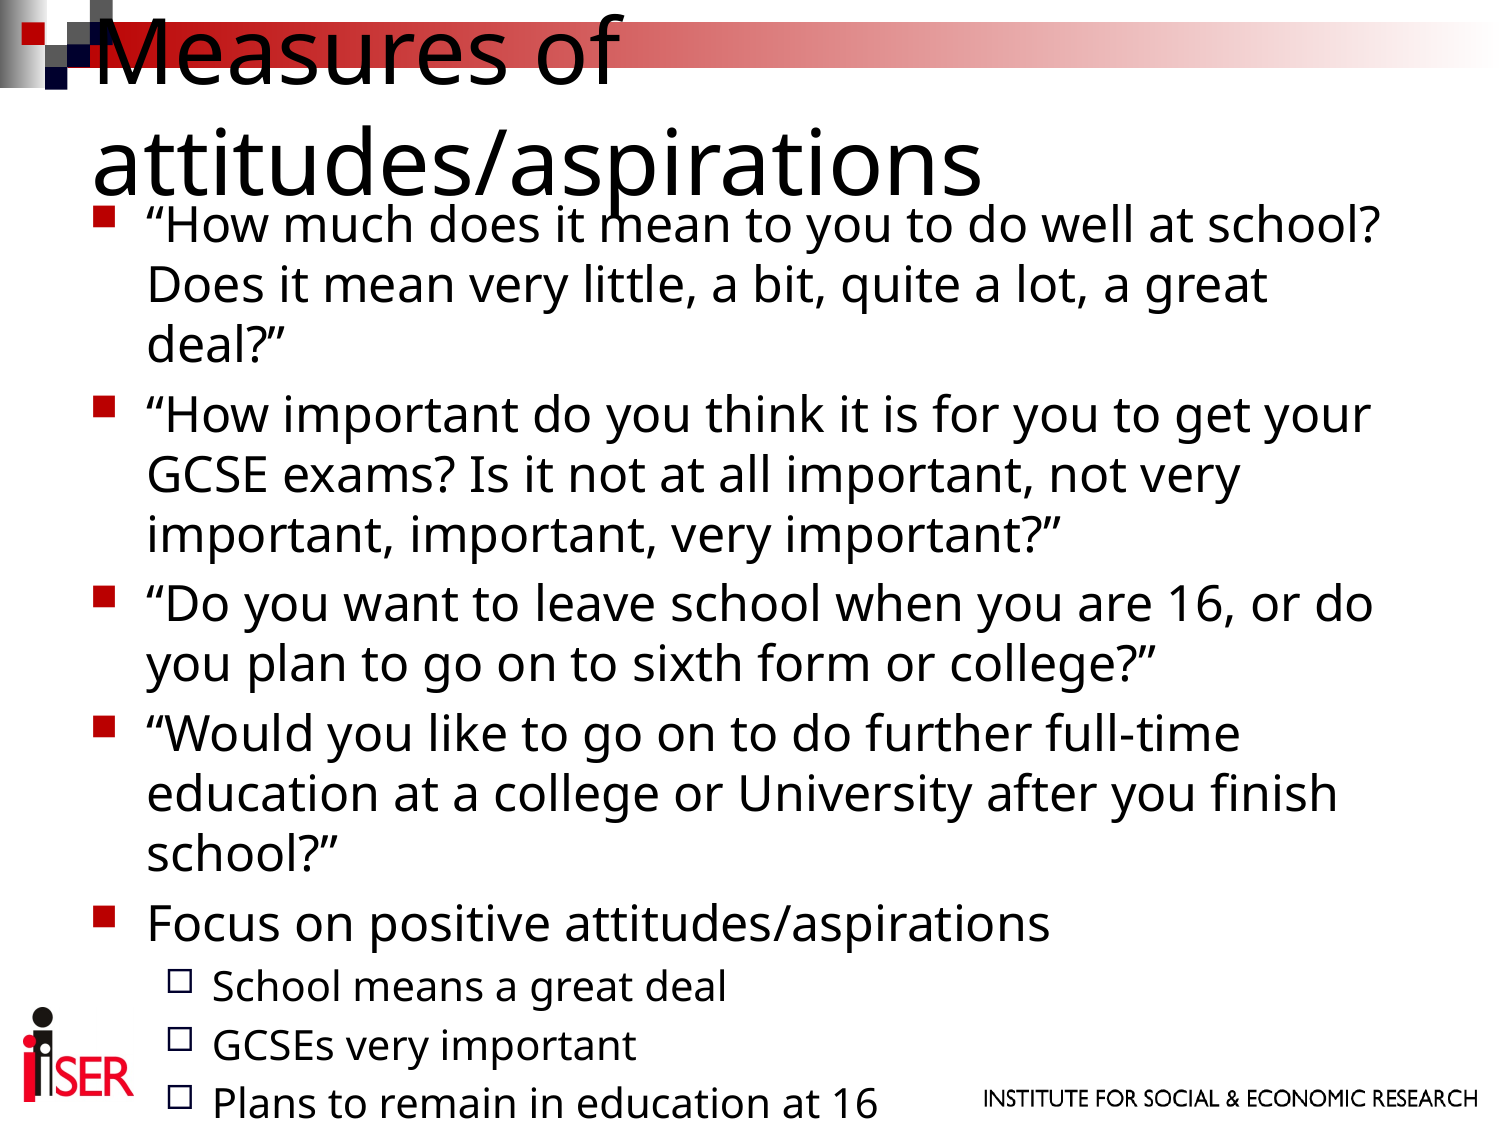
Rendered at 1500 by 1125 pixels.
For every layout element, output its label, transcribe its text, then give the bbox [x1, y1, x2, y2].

title Measures of attitudes/aspirations [76, 42, 1427, 165]
picture [23, 1007, 134, 1102]
picture [984, 1089, 1477, 1107]
list “How much does it mean to you to do well at school? Does it mean very little, a bit, quite a lot, a great deal?” “How important do you think it is for you to get your GCSE exams? Is it not at all important, not very important, important, very important?” “Do you want to leave school when you are 16, or do you plan to go on to sixth form or college?” “Would you like to go on to do further full-time education at a college or University after you finish school?” Focus on positive attitudes/aspirations School means a great deal GCSEs very important Plans to remain in education at 16 Wants to go to university [74, 184, 1426, 963]
